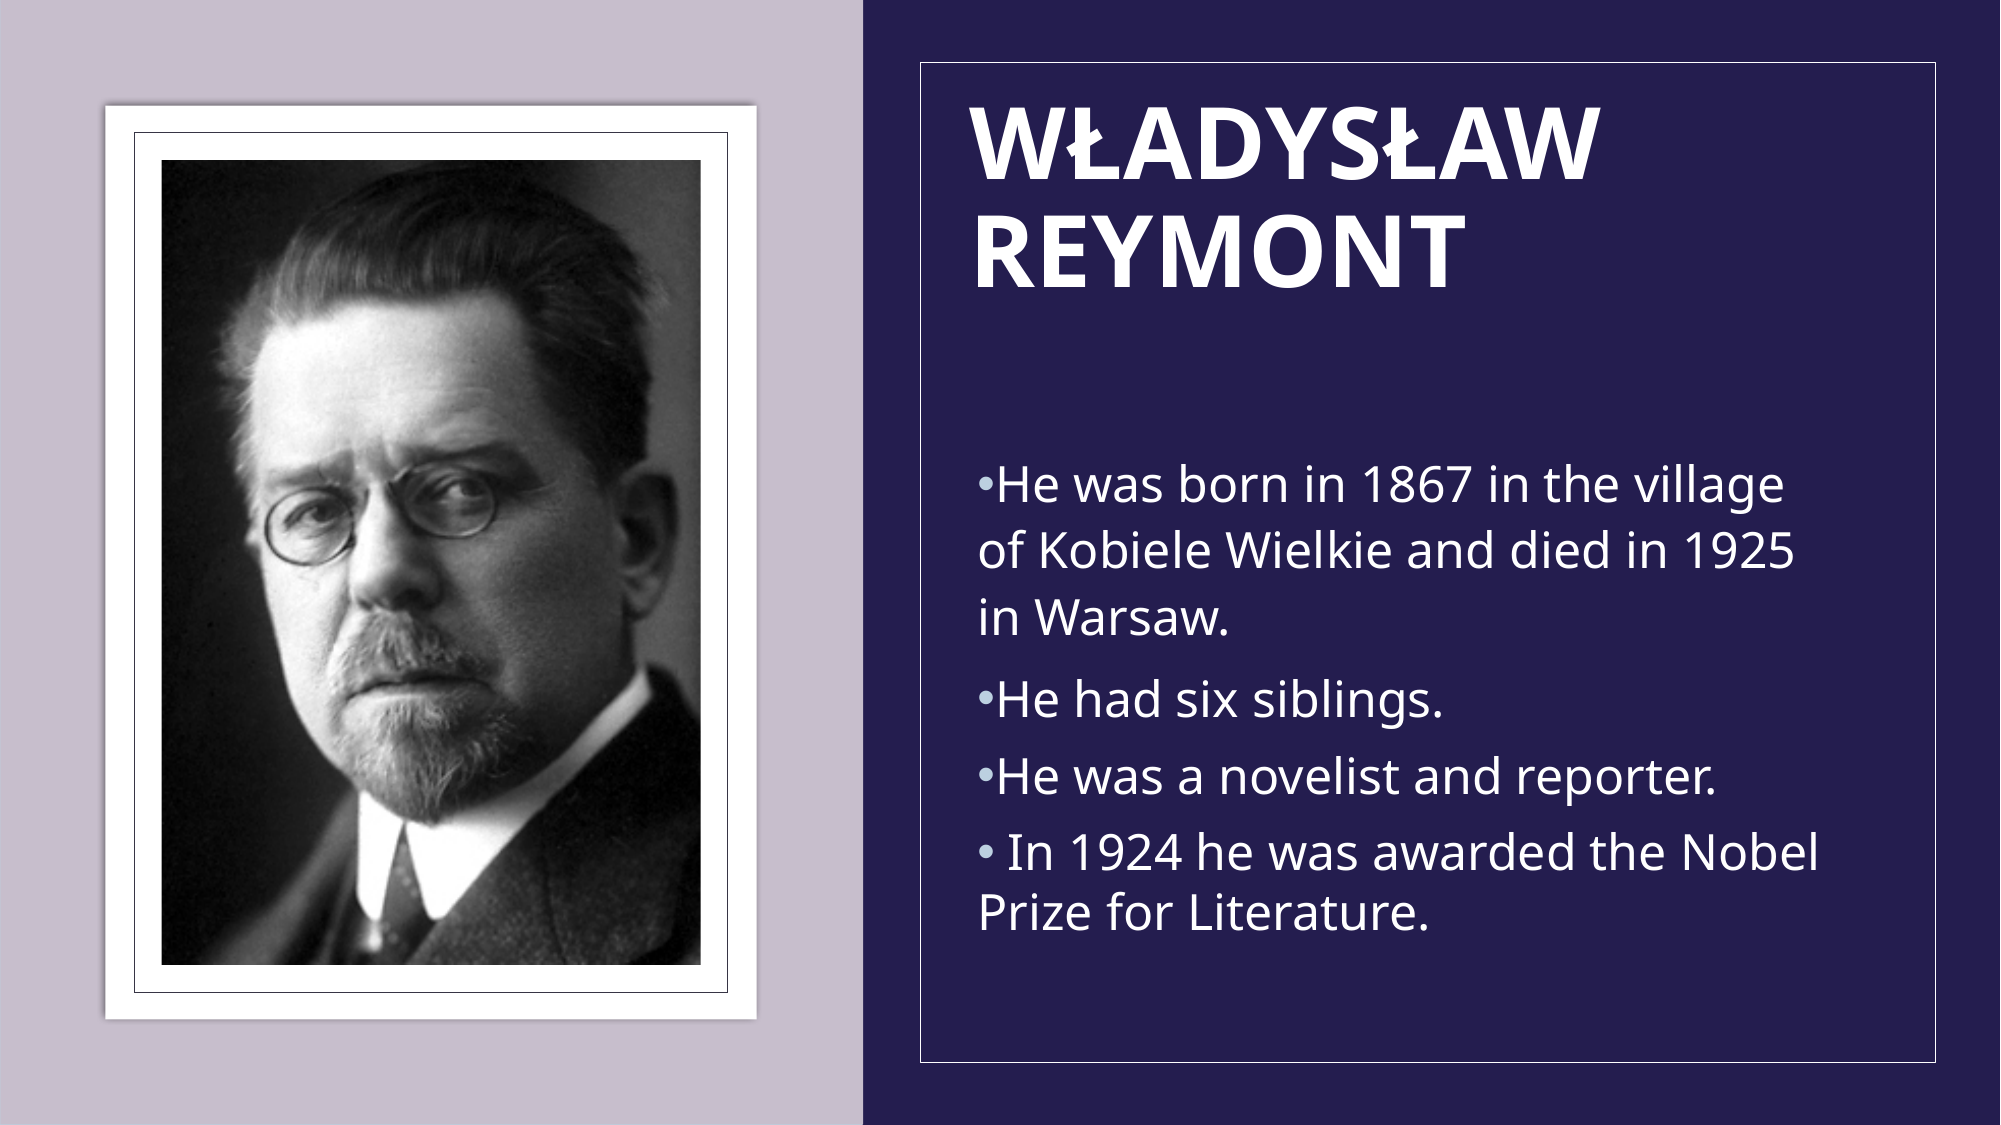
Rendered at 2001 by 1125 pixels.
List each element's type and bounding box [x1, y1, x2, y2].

text_box [920, 61, 1937, 1064]
text_box [105, 105, 757, 1020]
picture [161, 160, 701, 965]
text_box [134, 132, 728, 993]
text_box [864, 0, 2000, 1125]
text_box [0, 0, 864, 1125]
